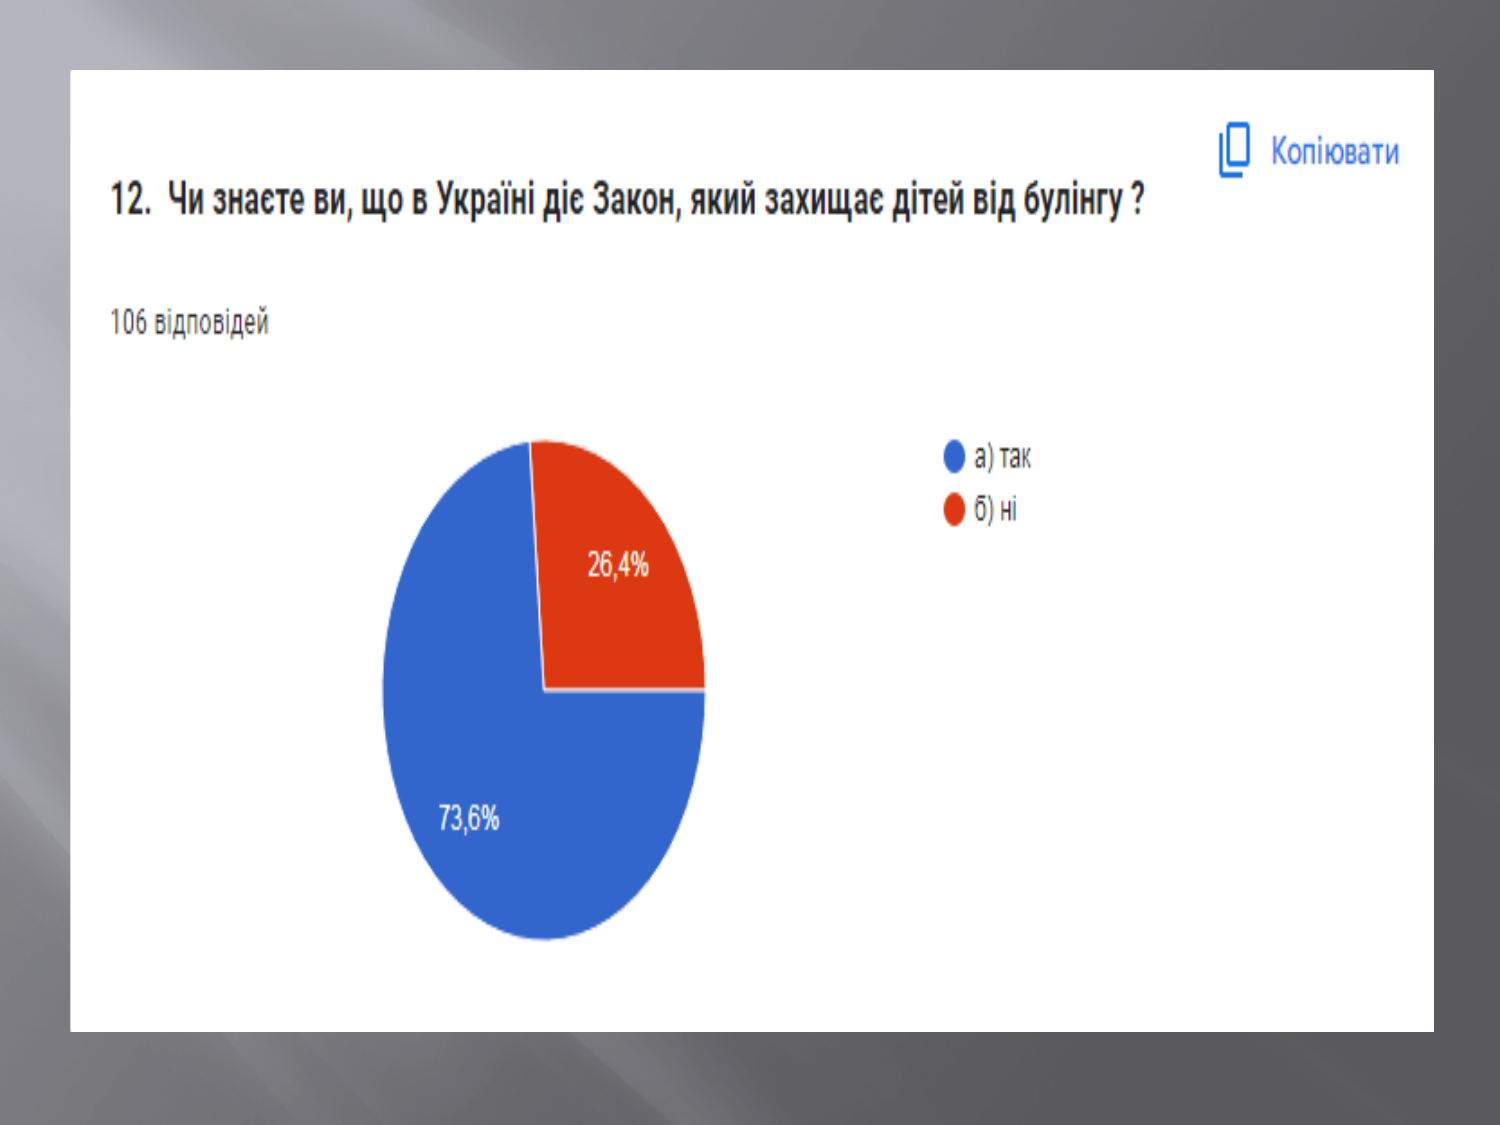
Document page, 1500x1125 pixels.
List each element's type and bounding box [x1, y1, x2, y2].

picture [70, 70, 1435, 1032]
